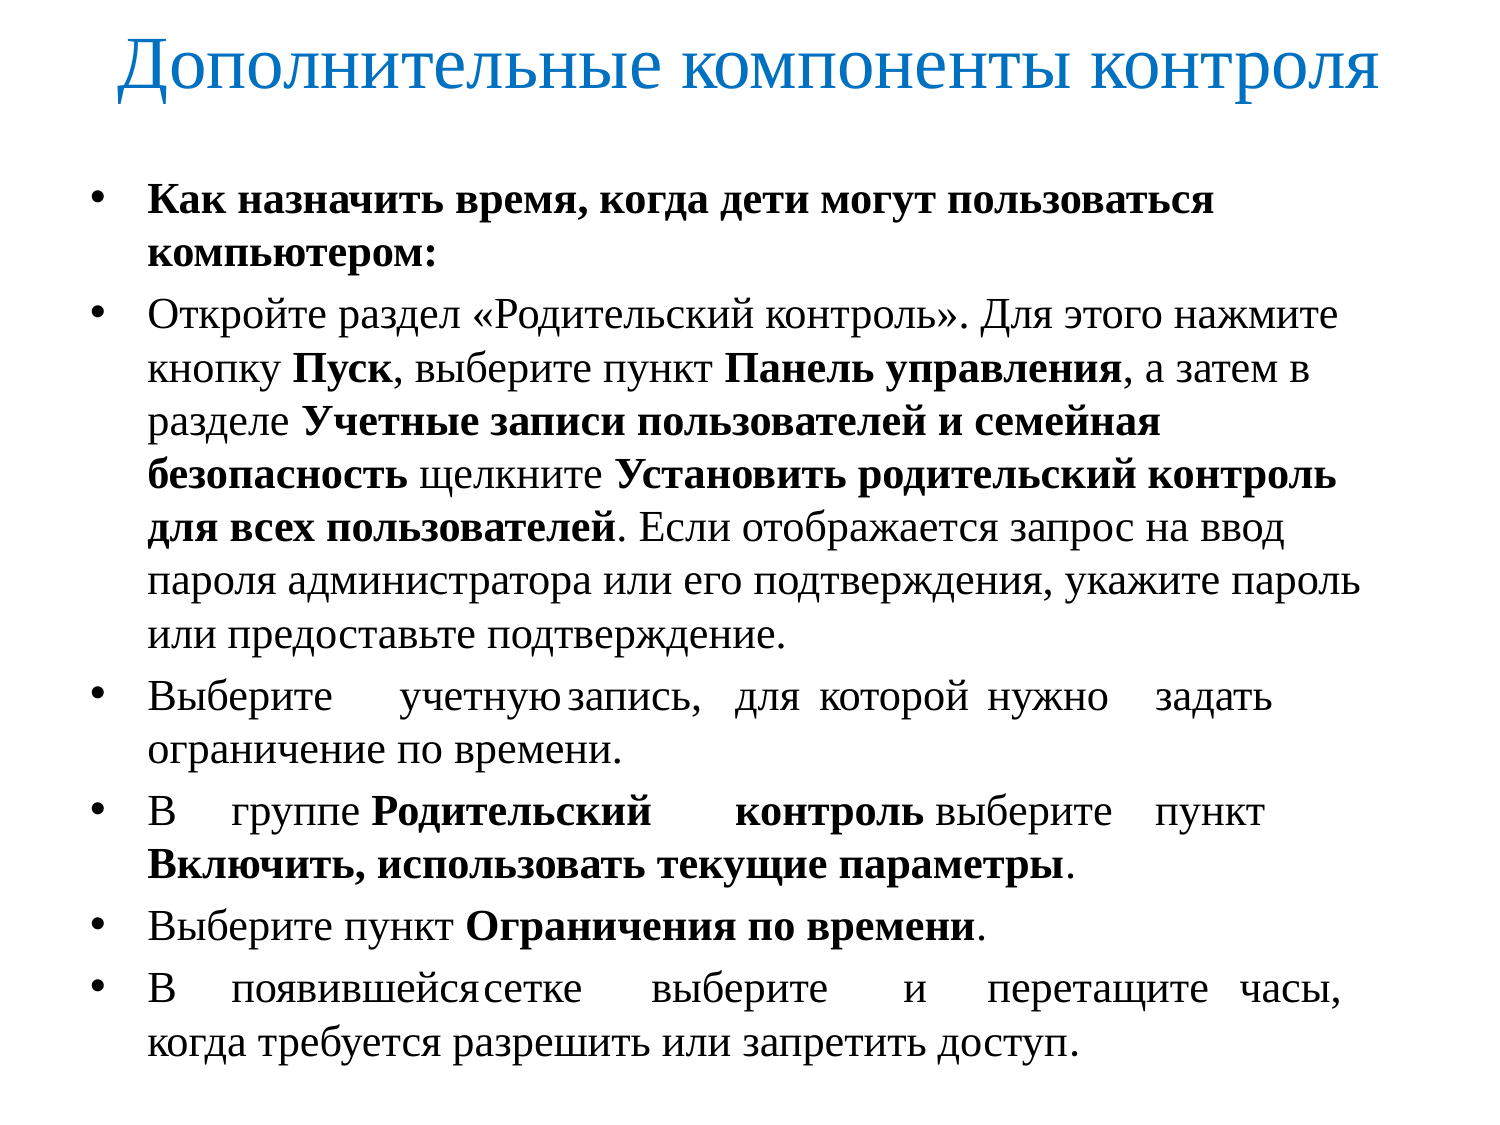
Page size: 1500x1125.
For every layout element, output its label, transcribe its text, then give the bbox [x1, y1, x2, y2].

list Как назначить время, когда дети могут пользоваться компьютером: Откройте раздел «Родительский контроль». Для этого нажмите кнопку Пуск, выберите пункт Панель управления, а затем в разделе Учетные записи пользователей и семейная безопасность щелкните Установить родительский контроль для всех пользователей. Если отображается запрос на ввод пароля администратора или его подтверждения, укажите пароль или предоставьте подтверждение. Выберите учетную запись, для которой нужно задать ограничение по времени. В группе Родительский контроль выберите пункт Включить, использовать текущие параметры. Выберите пункт Ограничения по времени. В появившейся сетке выберите и перетащите часы, когда требуется разрешить или запретить доступ. [75, 105, 1425, 1079]
title Дополнительные компоненты контроля [75, 0, 1425, 105]
